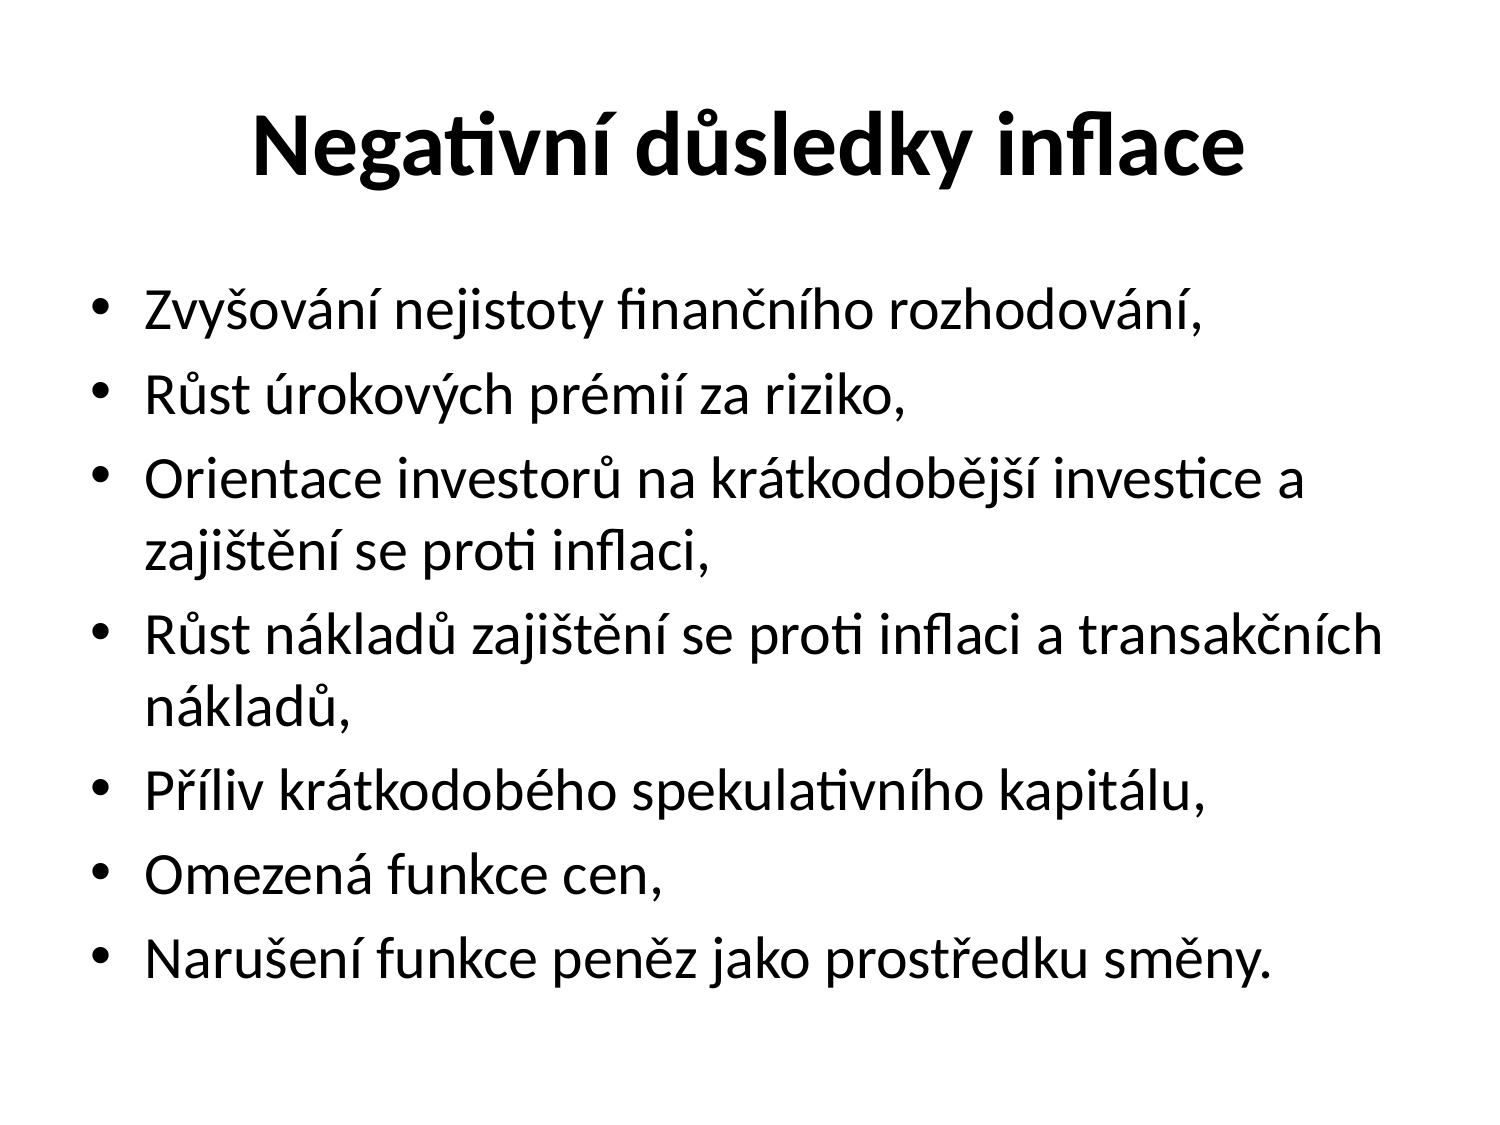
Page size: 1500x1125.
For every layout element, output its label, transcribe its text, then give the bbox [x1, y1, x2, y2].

title Negativní důsledky inflace [75, 45, 1425, 233]
list Zvyšování nejistoty finančního rozhodování, Růst úrokových prémií za riziko, Orientace investorů na krátkodobější investice a zajištění se proti inflaci, Růst nákladů zajištění se proti inflaci a transakčních nákladů, Příliv krátkodobého spekulativního kapitálu, Omezená funkce cen, Narušení funkce peněz jako prostředku směny. [75, 262, 1425, 1005]
